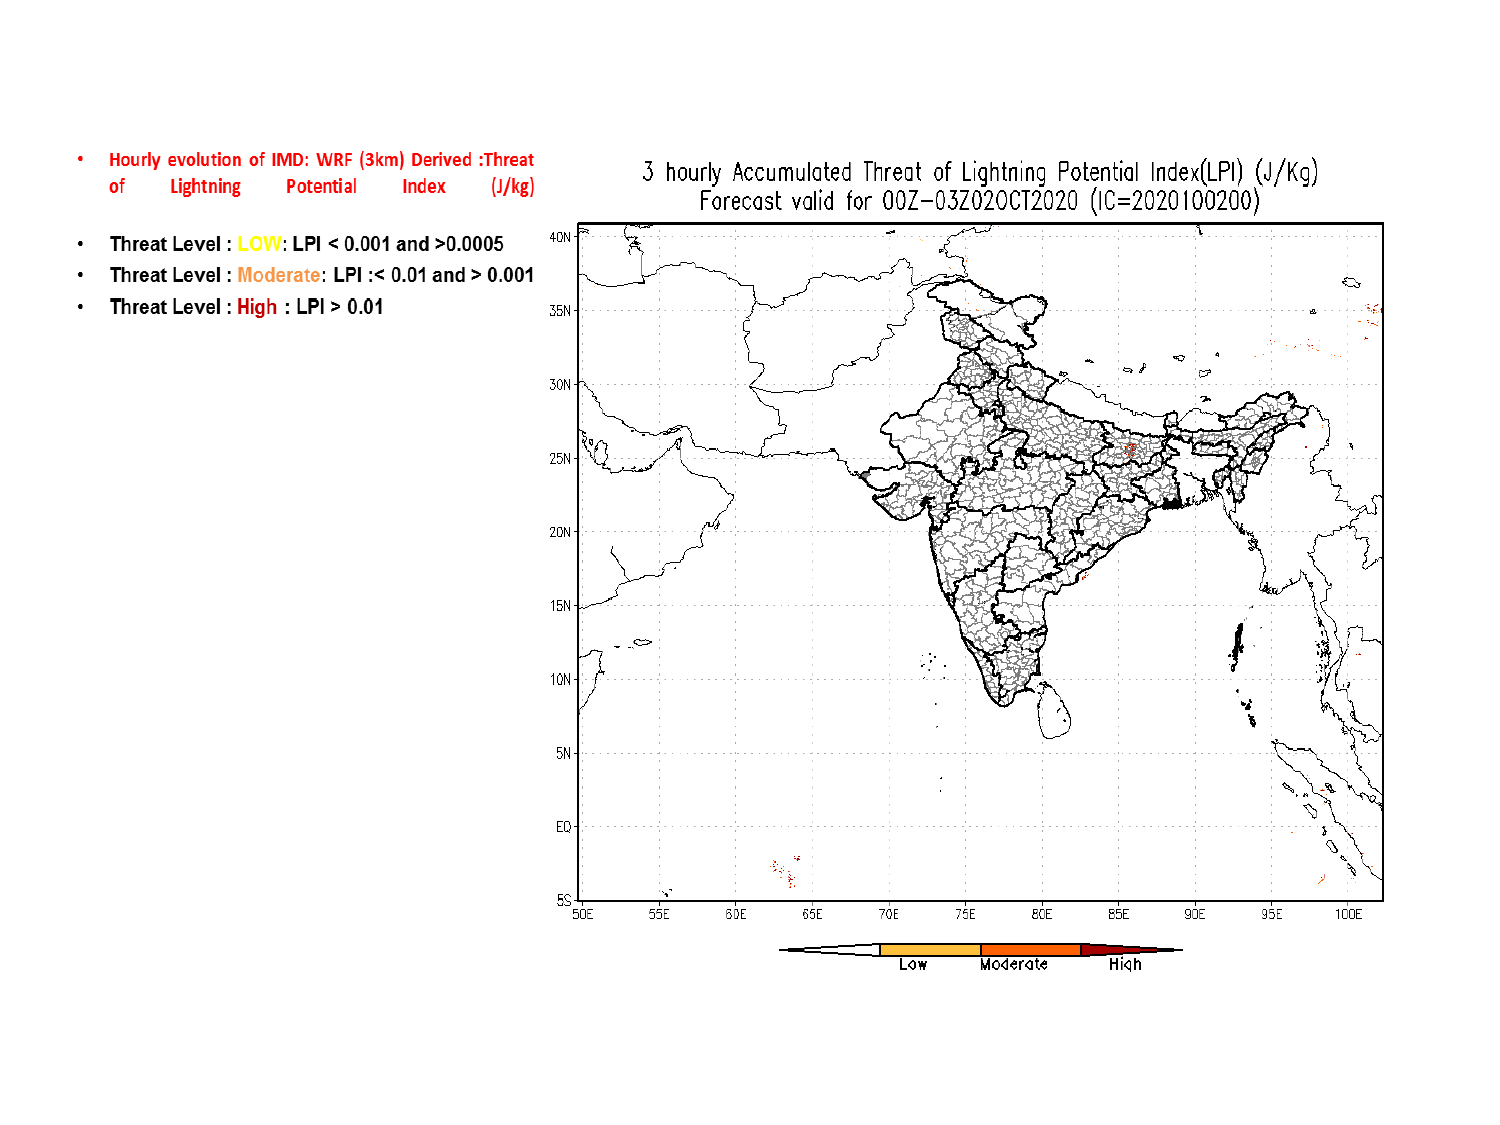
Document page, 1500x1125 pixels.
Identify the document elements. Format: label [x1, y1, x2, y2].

picture [74, 149, 1426, 976]
